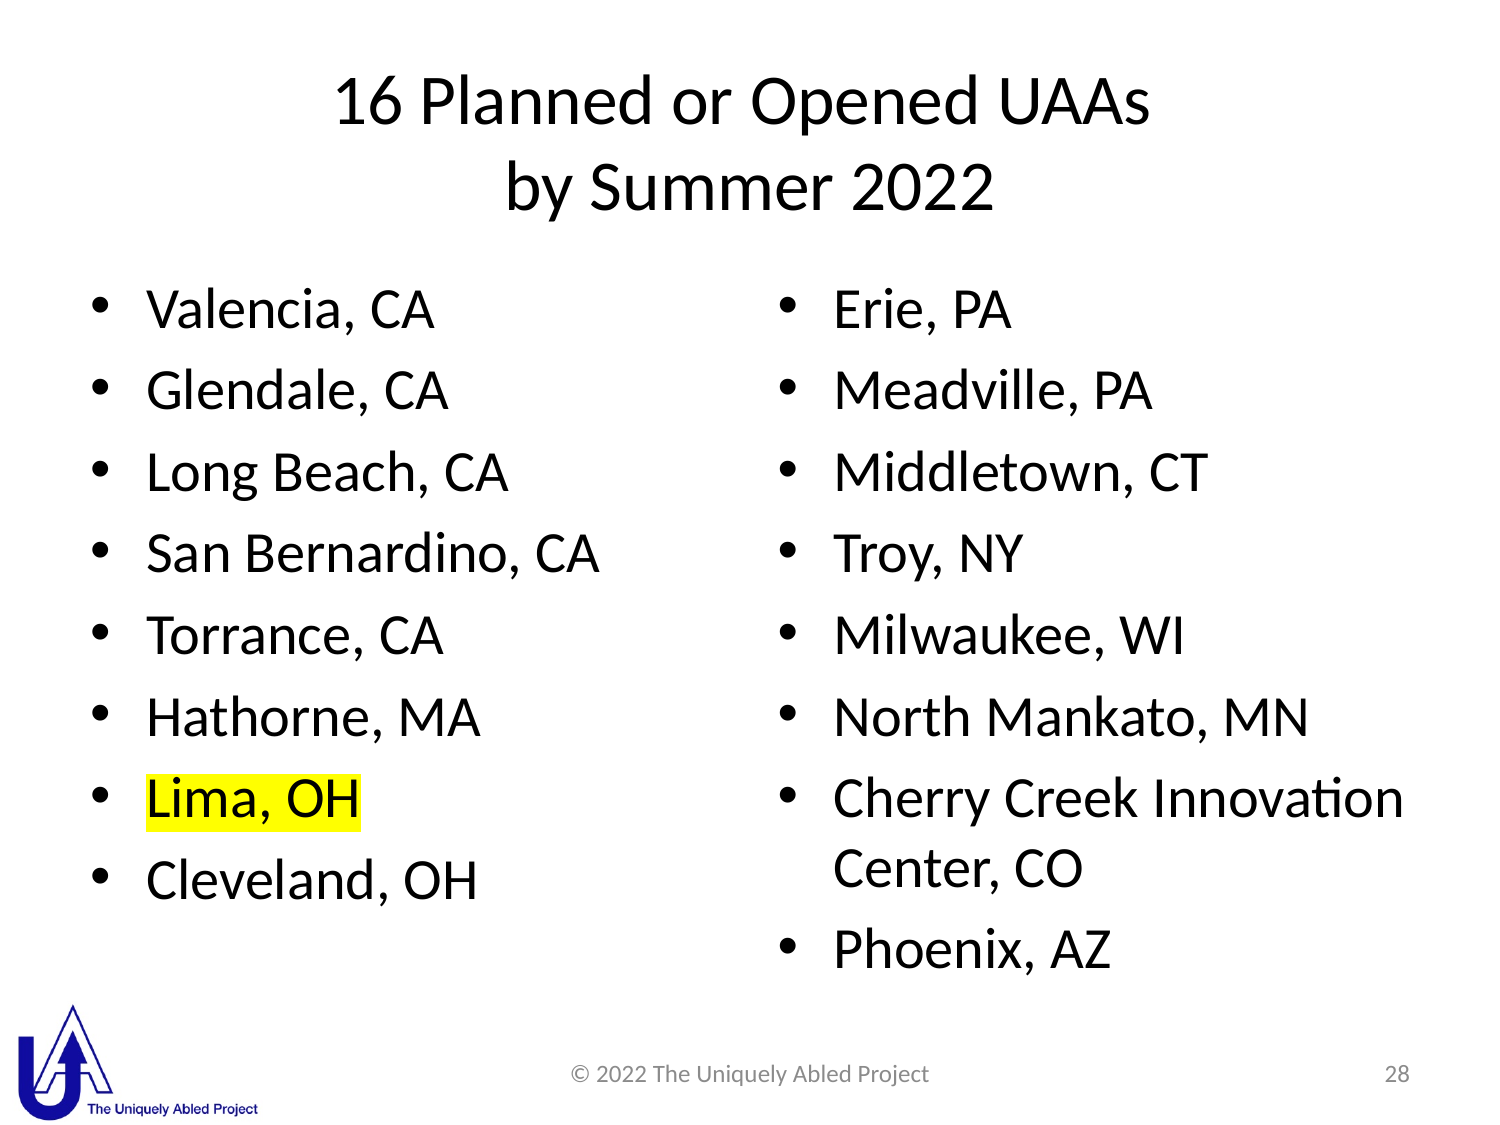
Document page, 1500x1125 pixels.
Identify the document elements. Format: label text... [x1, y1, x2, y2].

slide_number 28 [1074, 1042, 1425, 1103]
footer © 2022 The Uniquely Abled Project [512, 1042, 988, 1103]
list Valencia, CA Glendale, CA Long Beach, CA San Bernardino, CA Torrance, CA Hathorne, MA Lima, OH Cleveland, OH [75, 262, 738, 1005]
title 16 Planned or Opened UAAs by Summer 2022 [75, 45, 1425, 233]
picture [12, 1001, 263, 1125]
list Erie, PA Meadville, PA Middletown, CT Troy, NY Milwaukee, WI North Mankato, MN Cherry Creek Innovation Center, CO Phoenix, AZ [762, 262, 1425, 1005]
